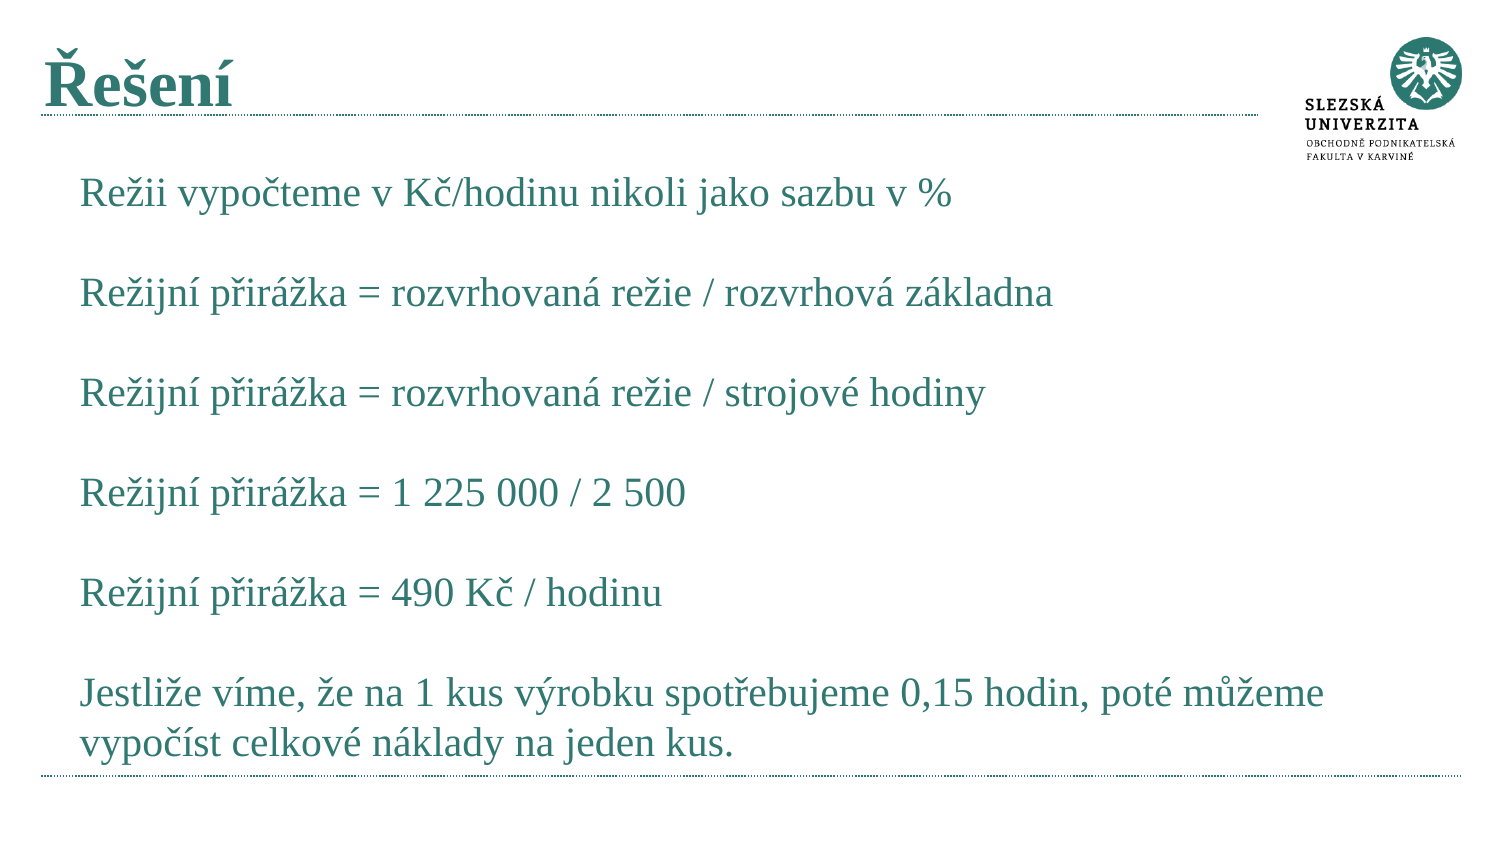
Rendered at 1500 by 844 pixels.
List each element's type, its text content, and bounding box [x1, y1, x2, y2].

title Řešení [29, 32, 1235, 103]
picture [1305, 37, 1462, 160]
text_box Režii vypočteme v Kč/hodinu nikoli jako sazbu v % Režijní přirážka = rozvrhovaná režie / rozvrhová základna Režijní přirážka = rozvrhovaná režie / strojové hodiny Režijní přirážka = 1 225 000 / 2 500 Režijní přirážka = 490 Kč / hodinu Jestliže víme, že na 1 kus výrobku spotřebujeme 0,15 hodin, poté můžeme vypočíst celkové náklady na jeden kus. [64, 157, 1436, 844]
